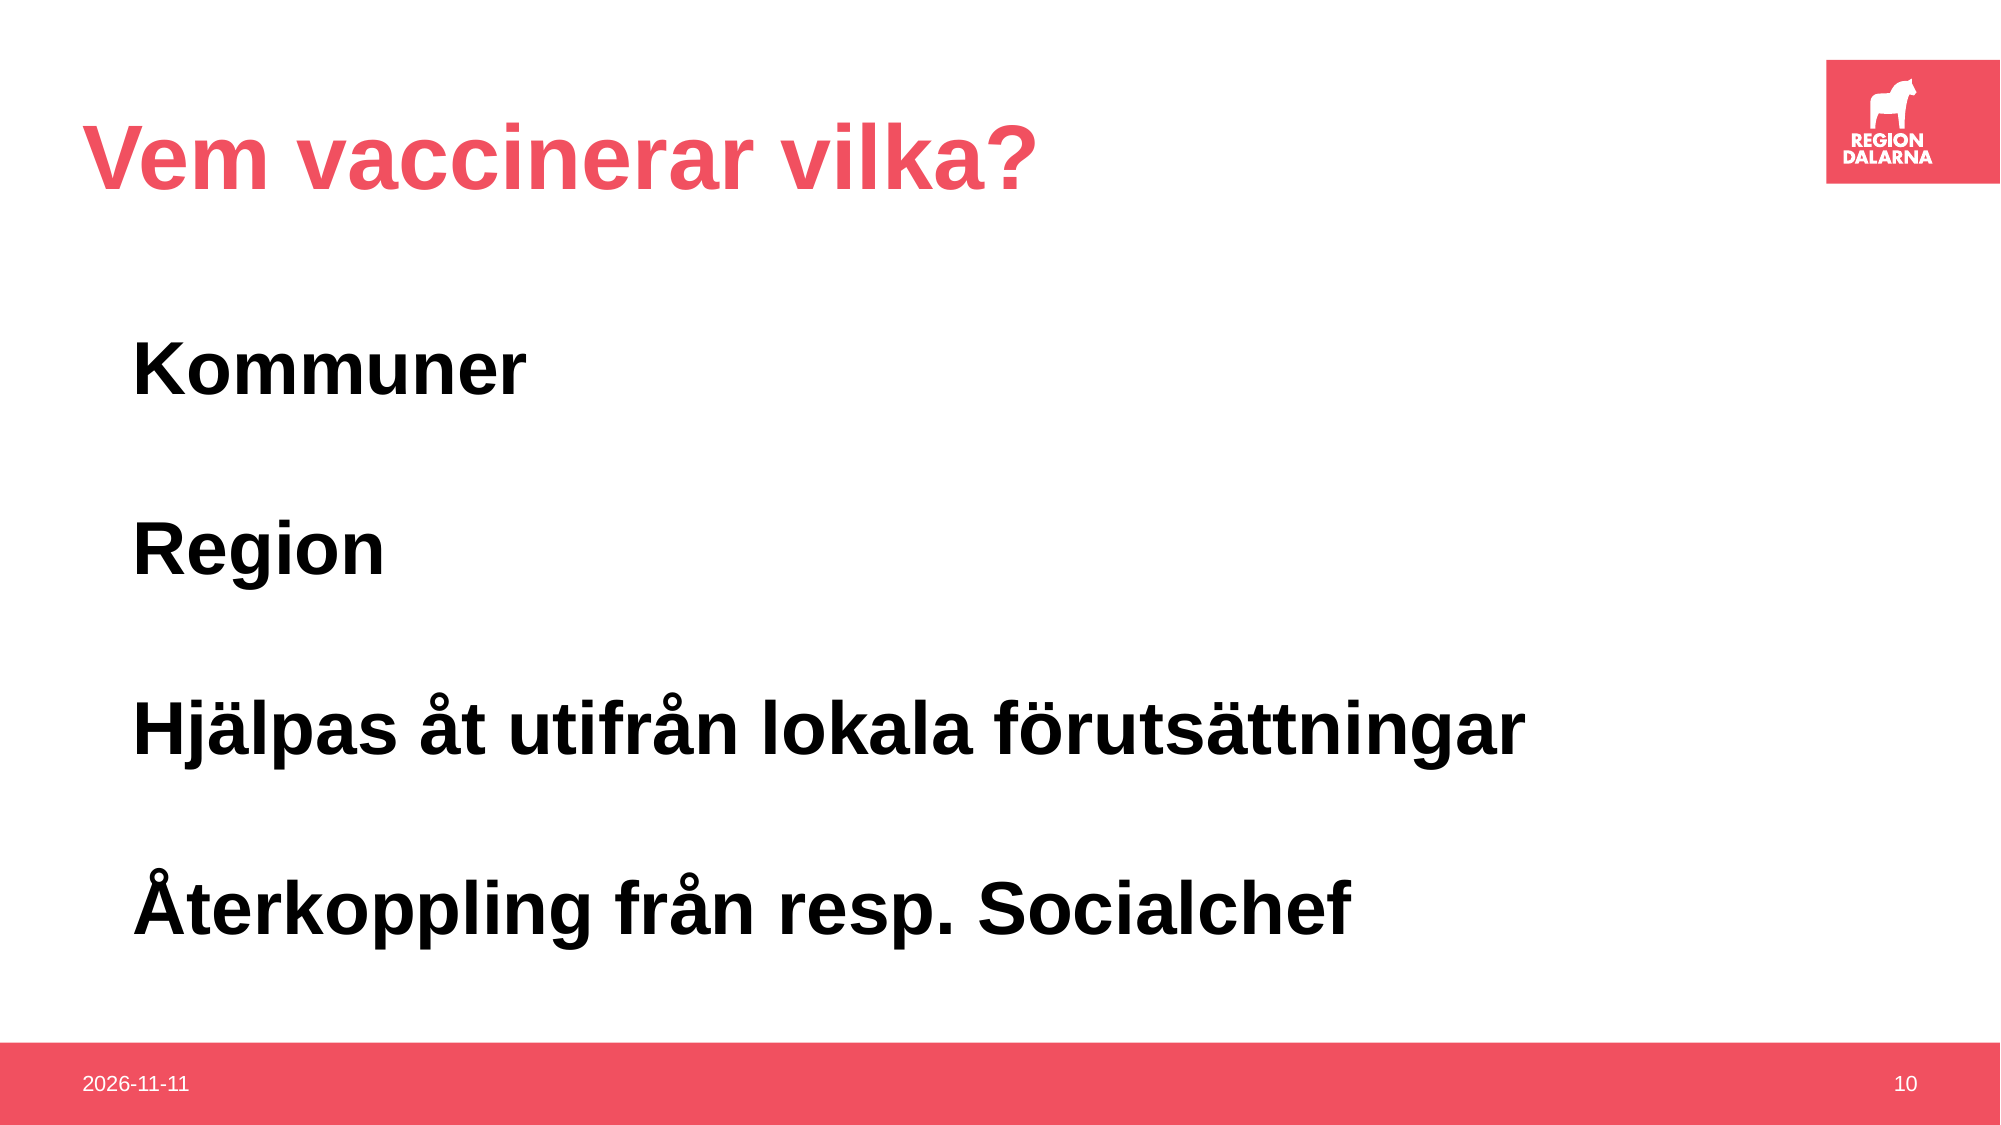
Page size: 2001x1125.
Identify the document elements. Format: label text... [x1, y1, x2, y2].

text_box Kommuner Region Hjälpas åt utifrån lokala förutsättningar Återkoppling från resp. Socialchef [117, 312, 1543, 1125]
title Vem vaccinerar vilka? [67, 59, 1808, 260]
slide_number 10 [1543, 1042, 1933, 1124]
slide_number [67, 1042, 117, 1124]
